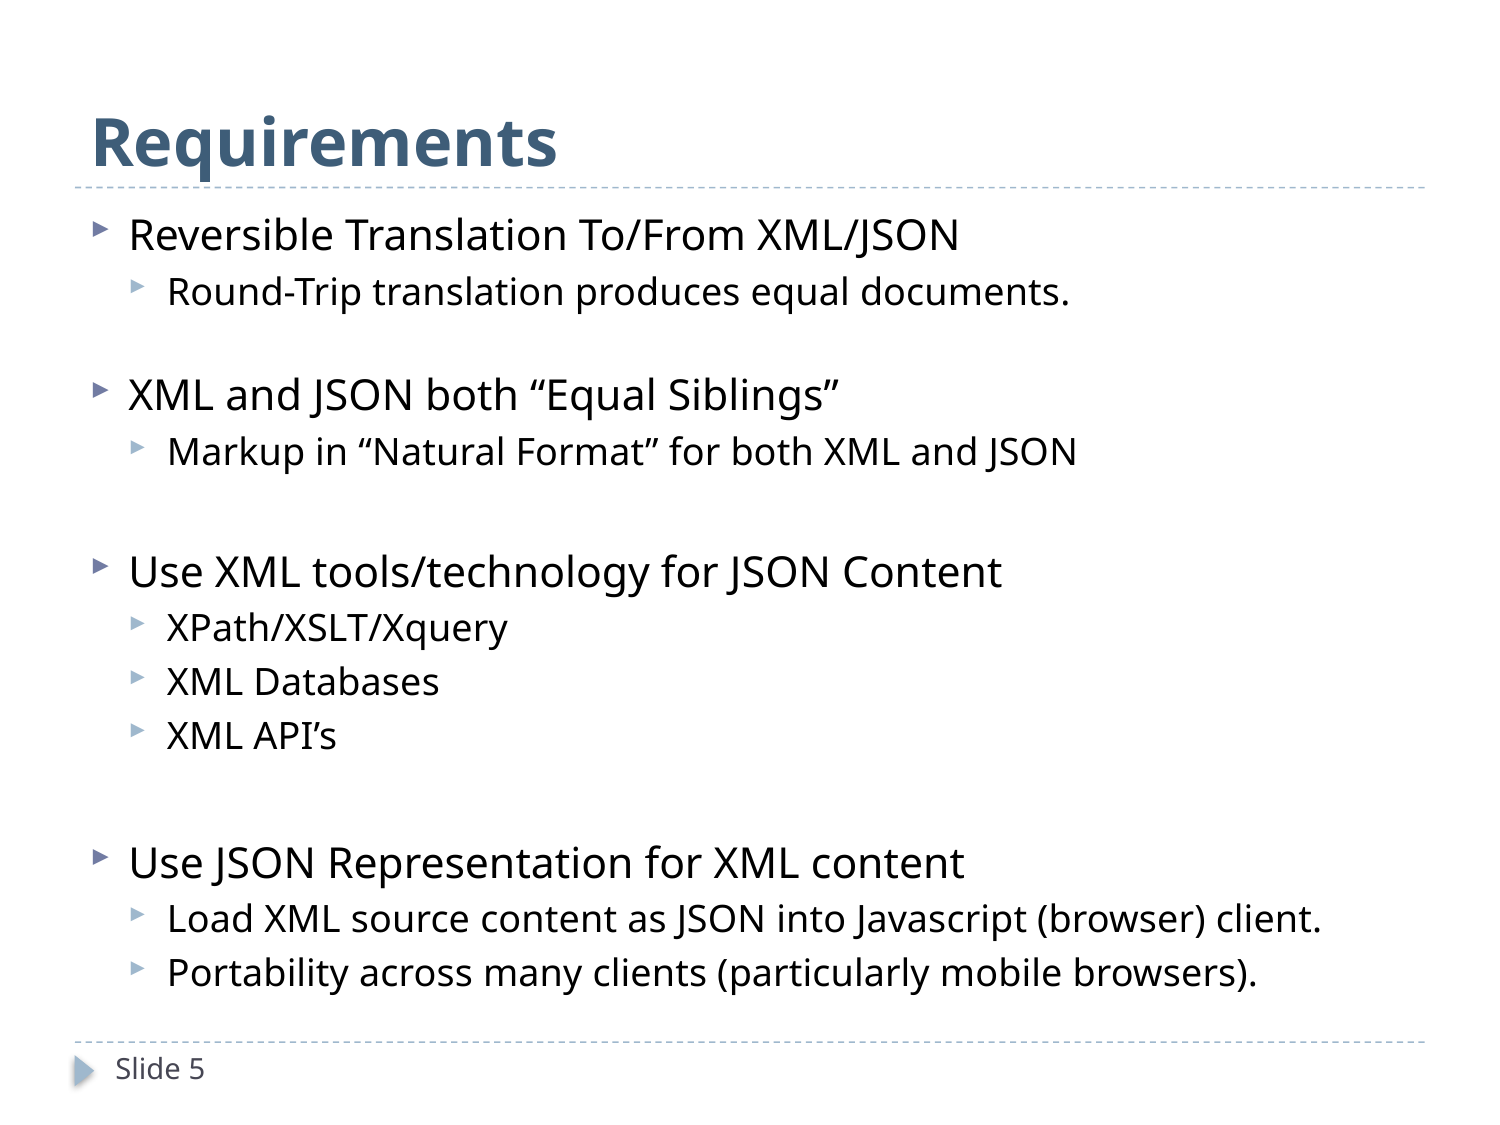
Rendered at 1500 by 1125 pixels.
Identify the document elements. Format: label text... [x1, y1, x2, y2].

title Requirements [75, 24, 1425, 188]
slide_number Slide 5 [100, 1042, 426, 1103]
list Reversible Translation To/From XML/JSON Round-Trip translation produces equal documents. XML and JSON both “Equal Siblings” Markup in “Natural Format” for both XML and JSON Use XML tools/technology for JSON Content XPath/XSLT/Xquery XML Databases XML API’s Use JSON Representation for XML content Load XML source content as JSON into Javascript (browser) client. Portability across many clients (particularly mobile browsers). [75, 200, 1425, 1010]
